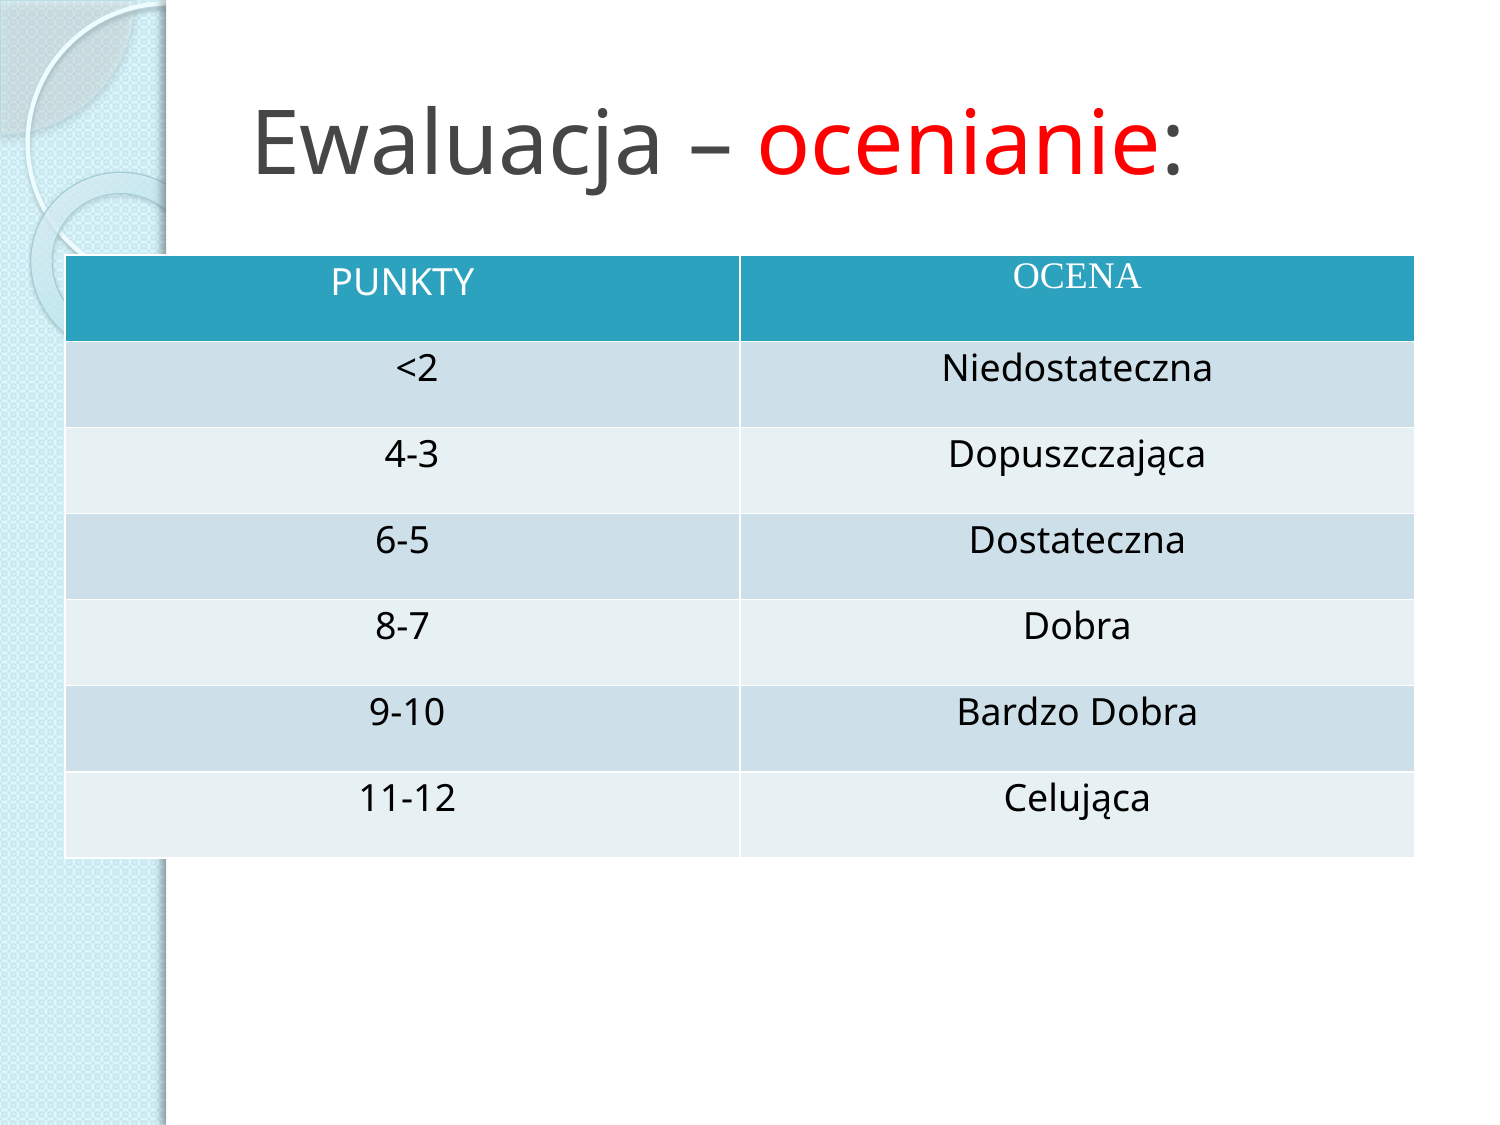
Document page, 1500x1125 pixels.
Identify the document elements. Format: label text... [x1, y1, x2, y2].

table_cell Dopuszczająca [741, 428, 1414, 513]
table_cell Dostateczna [741, 514, 1414, 599]
table_cell 6-5 [66, 514, 739, 599]
table_cell 11-12 [66, 773, 739, 857]
table_cell Bardzo Dobra [741, 686, 1414, 771]
table_cell 4-3 [66, 428, 739, 513]
table_cell Dobra [741, 600, 1414, 685]
table_header PUNKTY [66, 256, 739, 341]
table_cell 9-10 [66, 686, 739, 771]
table_header OCENA [741, 256, 1414, 341]
table_cell Celująca [741, 773, 1414, 857]
table_cell 8-7 [66, 600, 739, 685]
table_cell Niedostateczna [741, 342, 1414, 427]
table_cell <2 [66, 342, 739, 427]
title Ewaluacja – ocenianie: [235, 45, 1466, 233]
